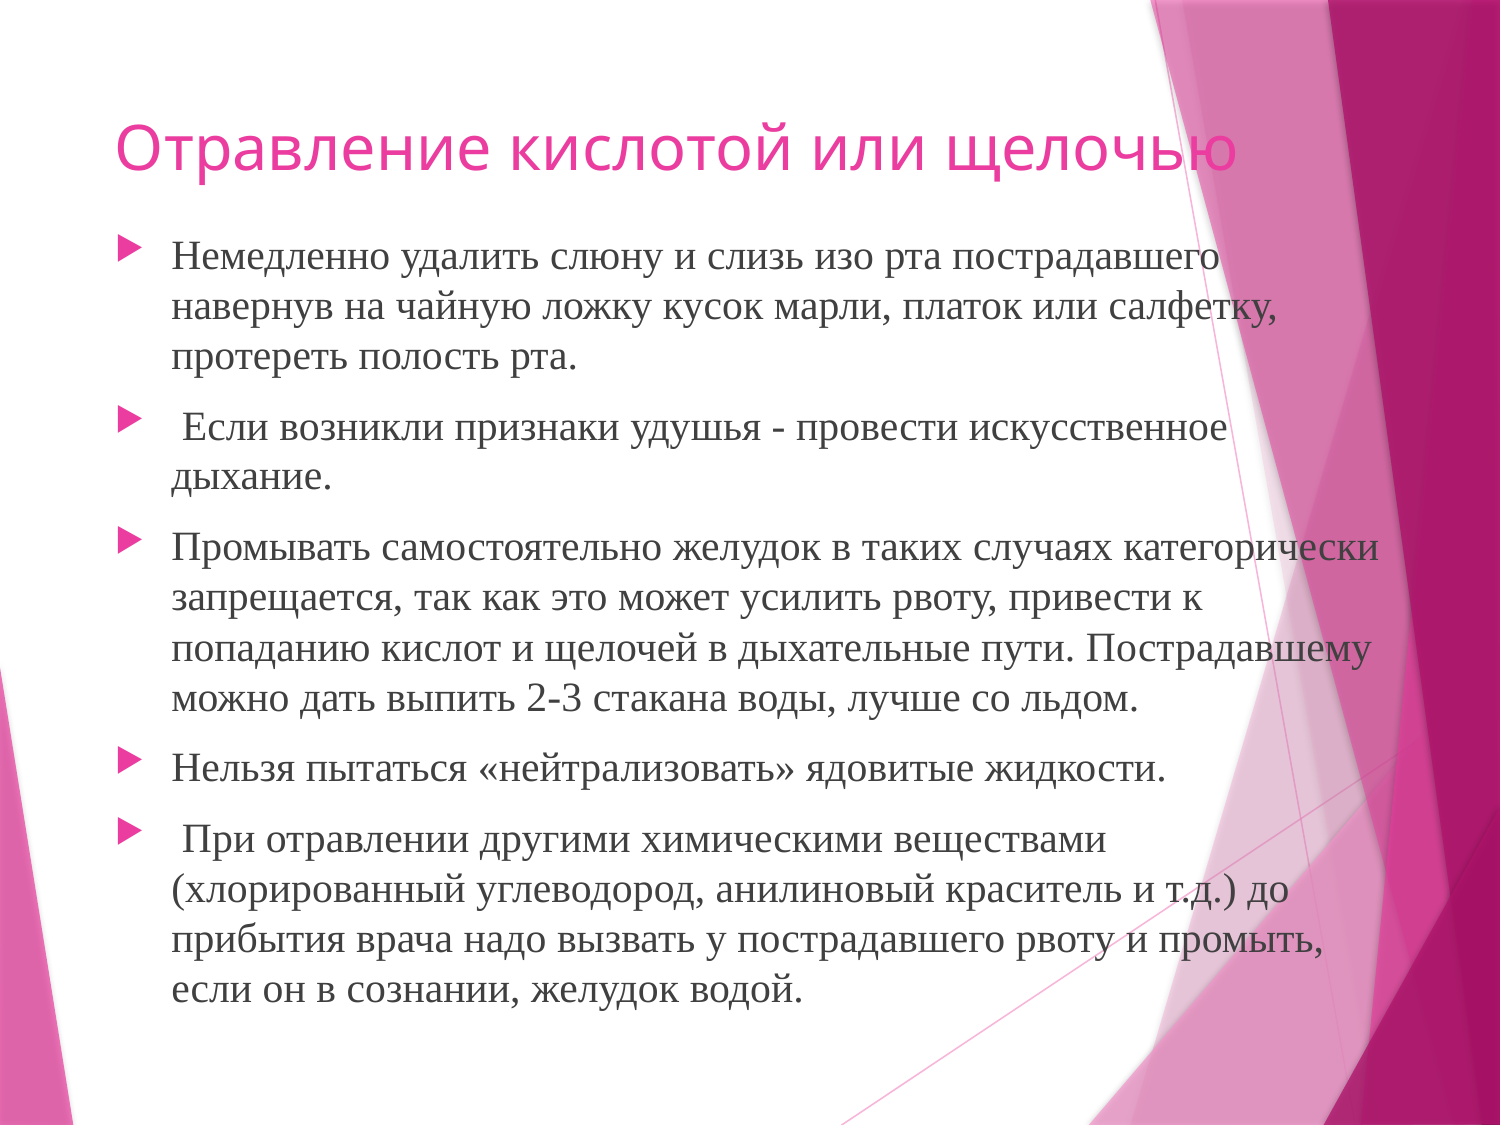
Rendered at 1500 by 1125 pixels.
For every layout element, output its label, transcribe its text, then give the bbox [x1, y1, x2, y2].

list Немедленно удалить слюну и слизь изо рта пострадавшего навернув на чайную ложку кусок марли, платок или салфетку, протереть полость рта. Если возникли признаки удушья - провести искусственное дыхание. Промывать самостоятельно желудок в таких случаях категорически запрещается, так как это может усилить рвоту, привести к попаданию кислот и щелочей в дыхательные пути. Пострадавшему можно дать выпить 2-3 стакана воды, лучше со льдом. Нельзя пытаться «нейтрализовать» ядовитые жидкости. При отравлении другими химическими веществами (хлорированный углеводород, анилиновый краситель и т.д.) до прибытия врача надо вызвать у пострадавшего рвоту и промыть, если он в сознании, желудок водой. [99, 219, 1400, 1059]
title Отравление кислотой или щелочью [99, 99, 1341, 219]
